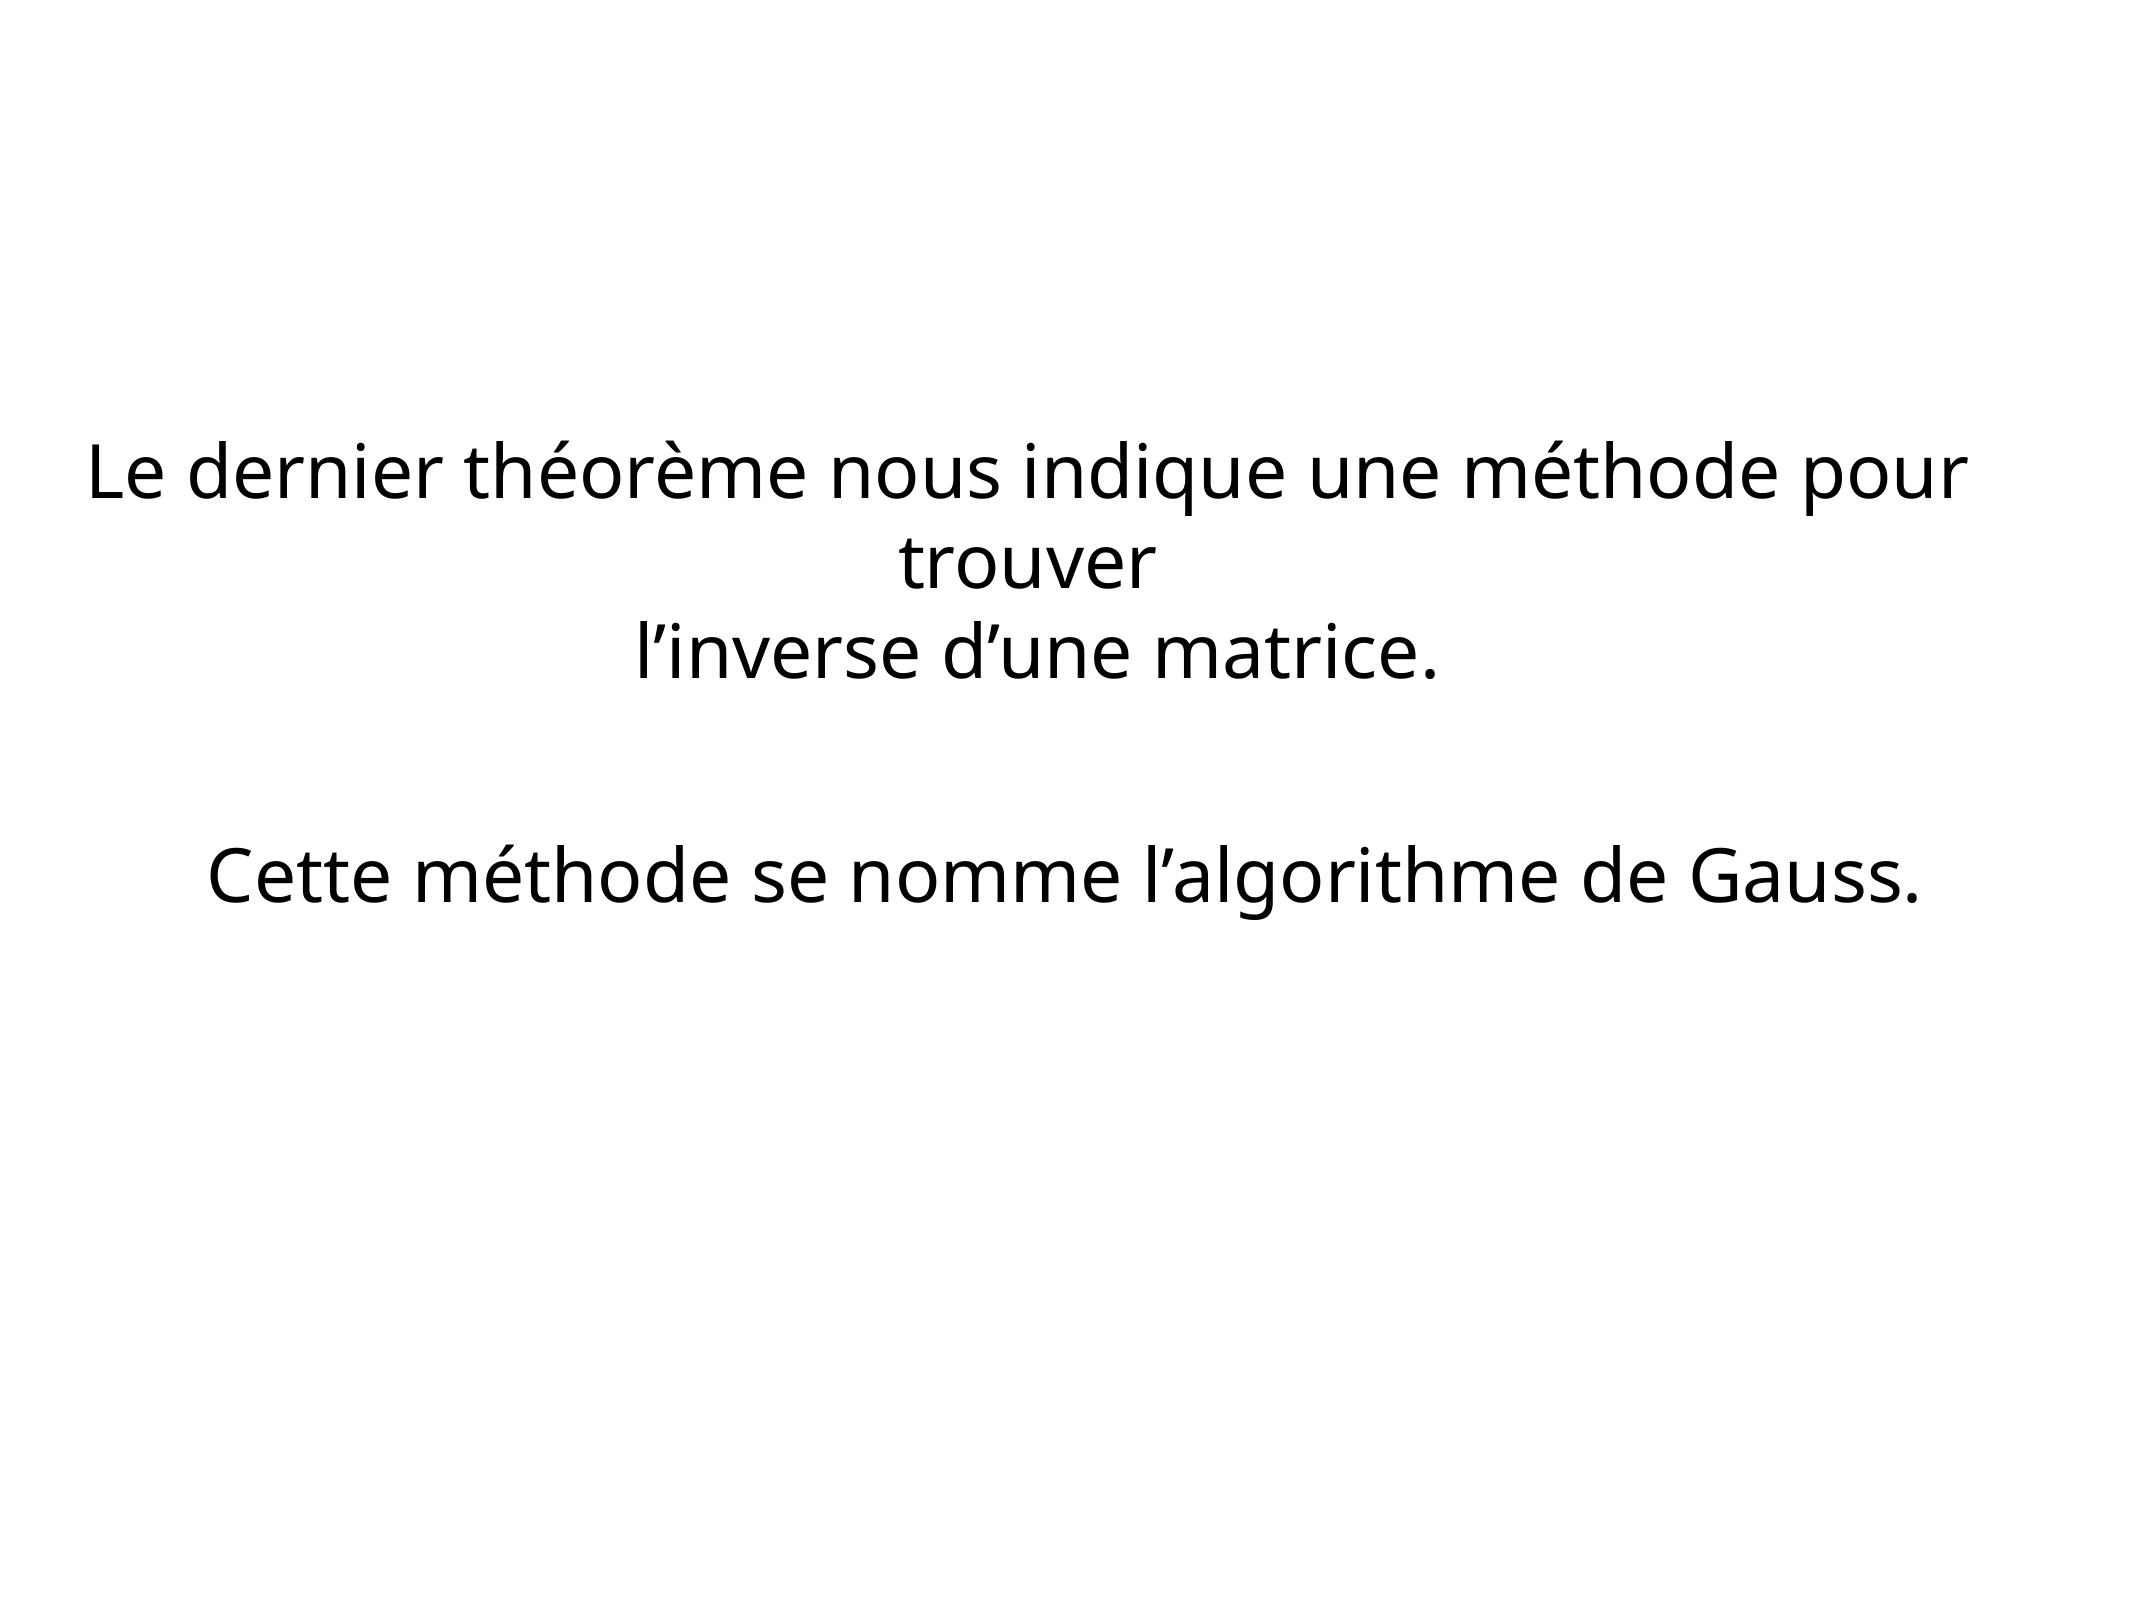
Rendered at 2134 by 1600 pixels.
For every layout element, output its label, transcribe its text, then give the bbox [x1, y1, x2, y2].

text_box Le dernier théorème nous indique une méthode pour trouver l’inverse d’une matrice. [0, 415, 2094, 702]
text_box Cette méthode se nomme l’algorithme de Gauss. [198, 819, 1933, 927]
